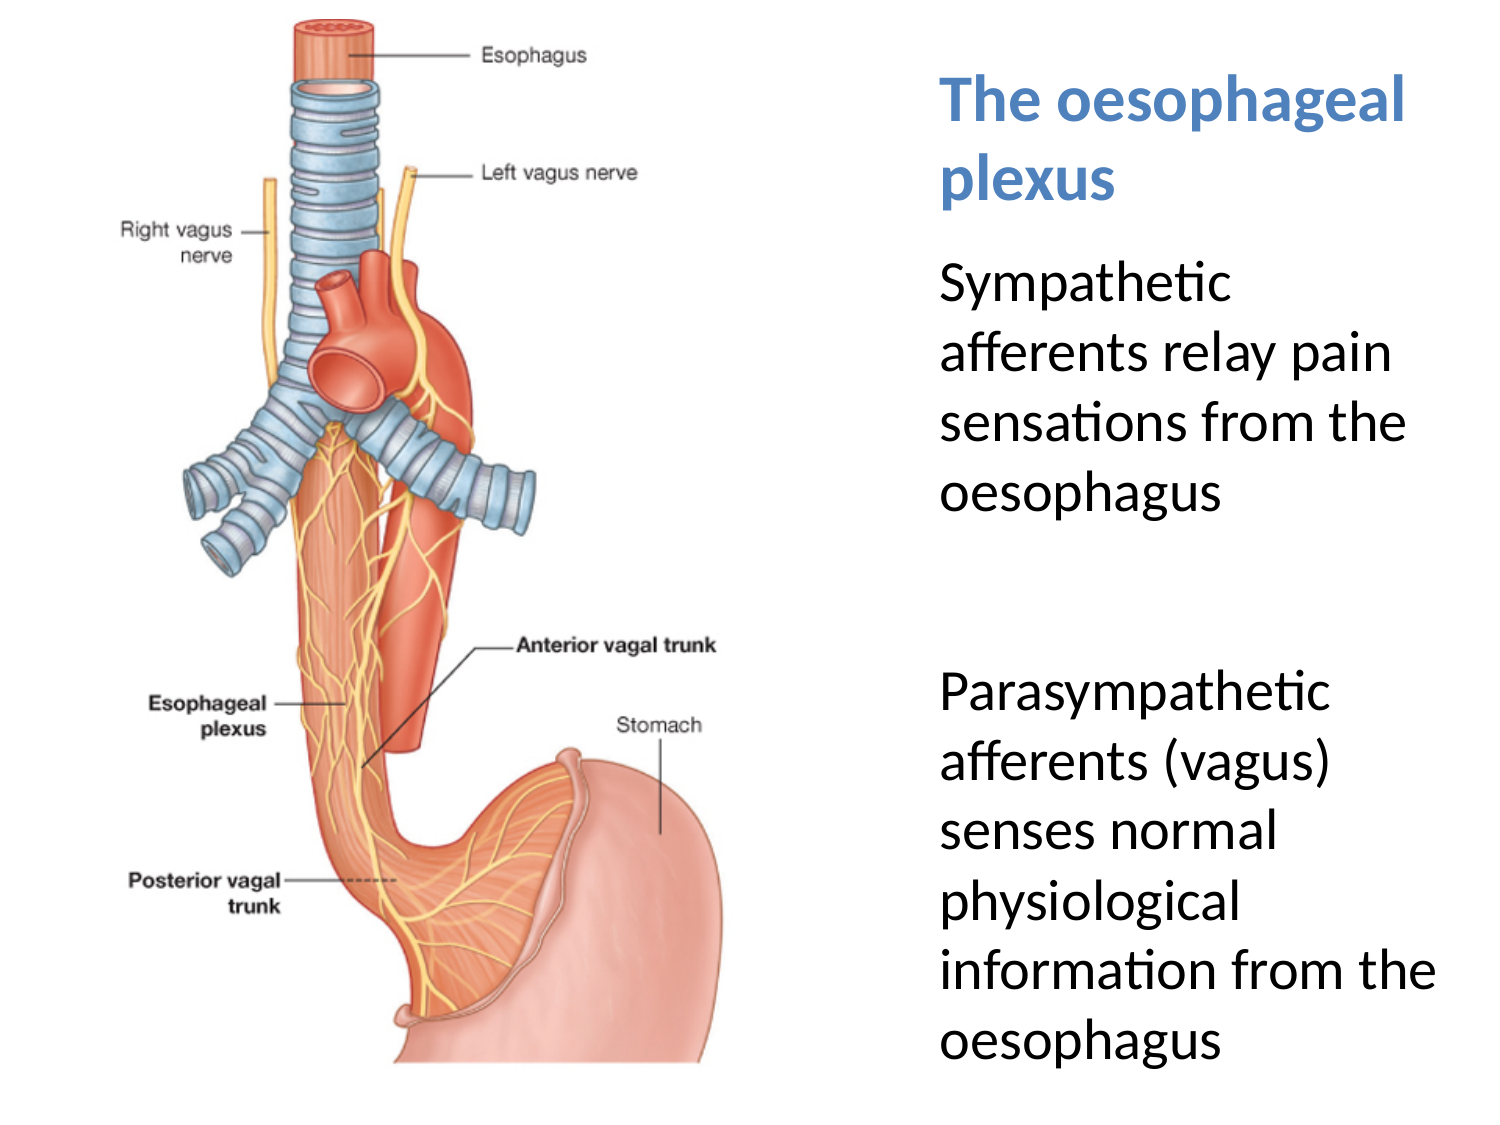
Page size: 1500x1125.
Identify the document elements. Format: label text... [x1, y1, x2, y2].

picture [34, 19, 816, 1069]
text_box The oesophageal plexus Sympathetic afferents relay pain sensations from the oesophagus Parasympathetic afferents (vagus) senses normal physiological information from the oesophagus [924, 46, 1463, 1079]
